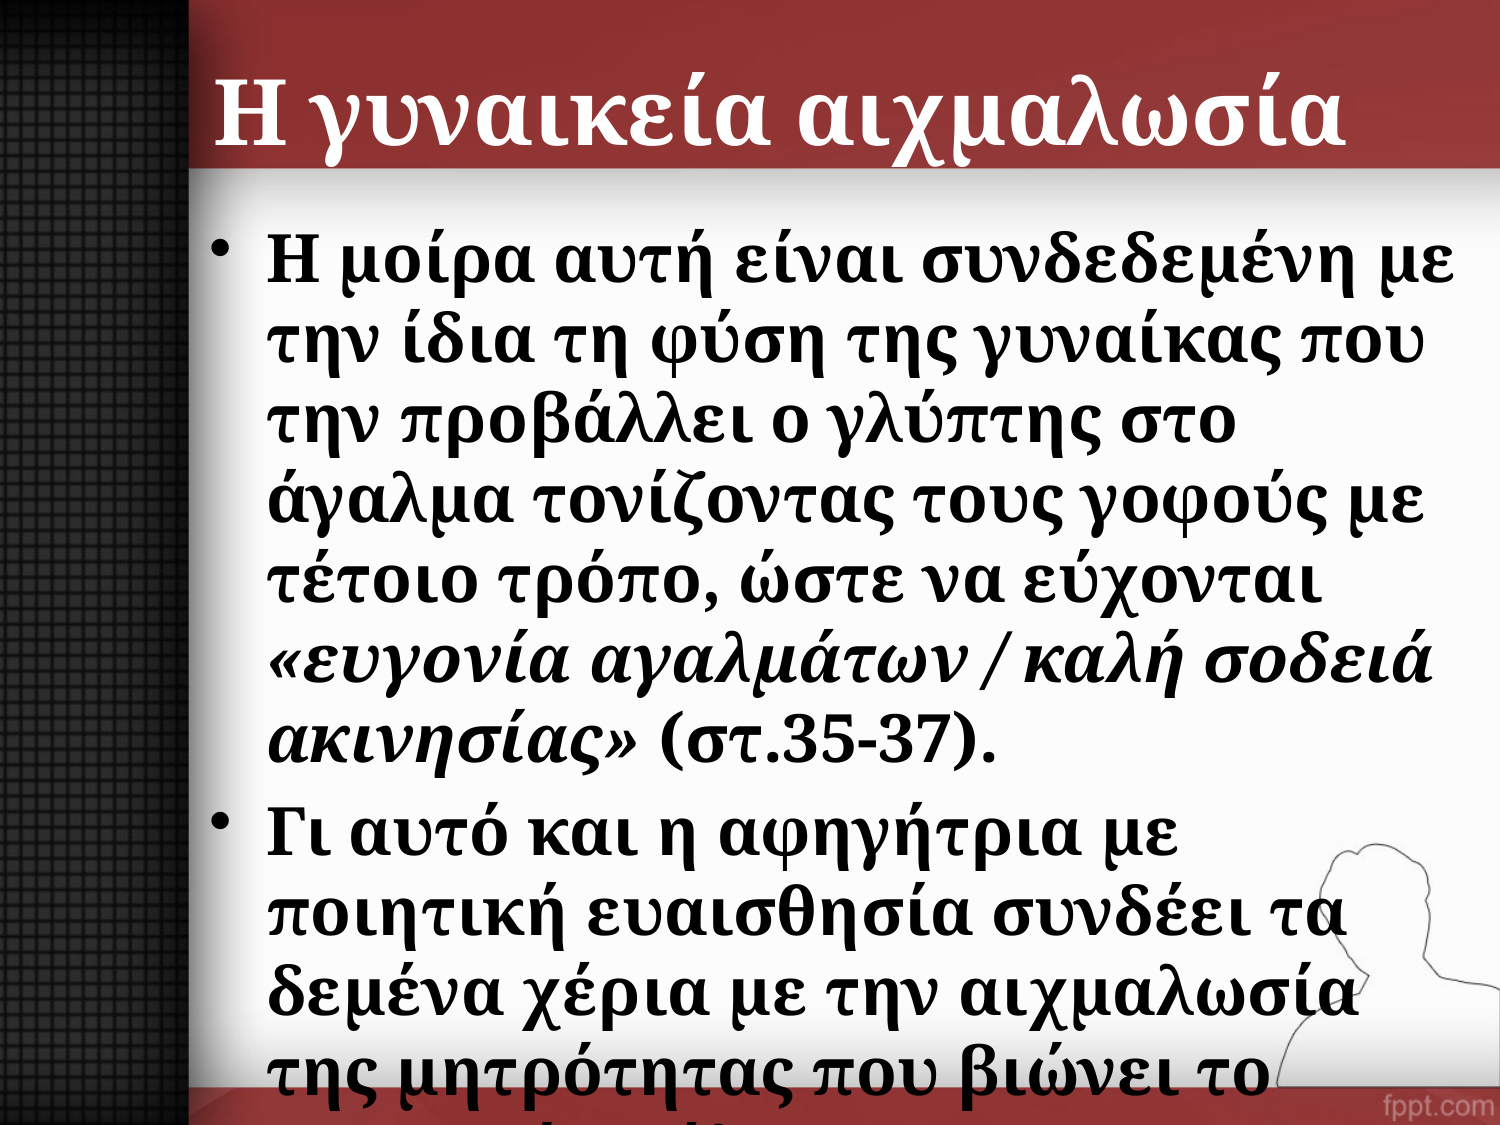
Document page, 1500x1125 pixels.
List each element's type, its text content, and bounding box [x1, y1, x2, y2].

title Η γυναικεία αιχμαλωσία [135, 44, 1426, 173]
picture [0, 0, 1500, 1125]
list Η μοίρα αυτή είναι συνδεδεμένη με την ίδια τη φύση της γυναίκας που την προβάλλει ο γλύπτης στο άγαλμα τονίζοντας τους γοφούς με τέτοιο τρόπο, ώστε να εύχονται «ευγονία αγαλμάτων / καλή σοδειά ακινησίας» (στ.35-37). Γι αυτό και η αφηγήτρια με ποιητική ευαισθησία συνδέει τα δεμένα χέρια με την αιχμαλωσία της μητρότητας που βιώνει το γυναικείο φύλο. [194, 207, 1500, 1071]
